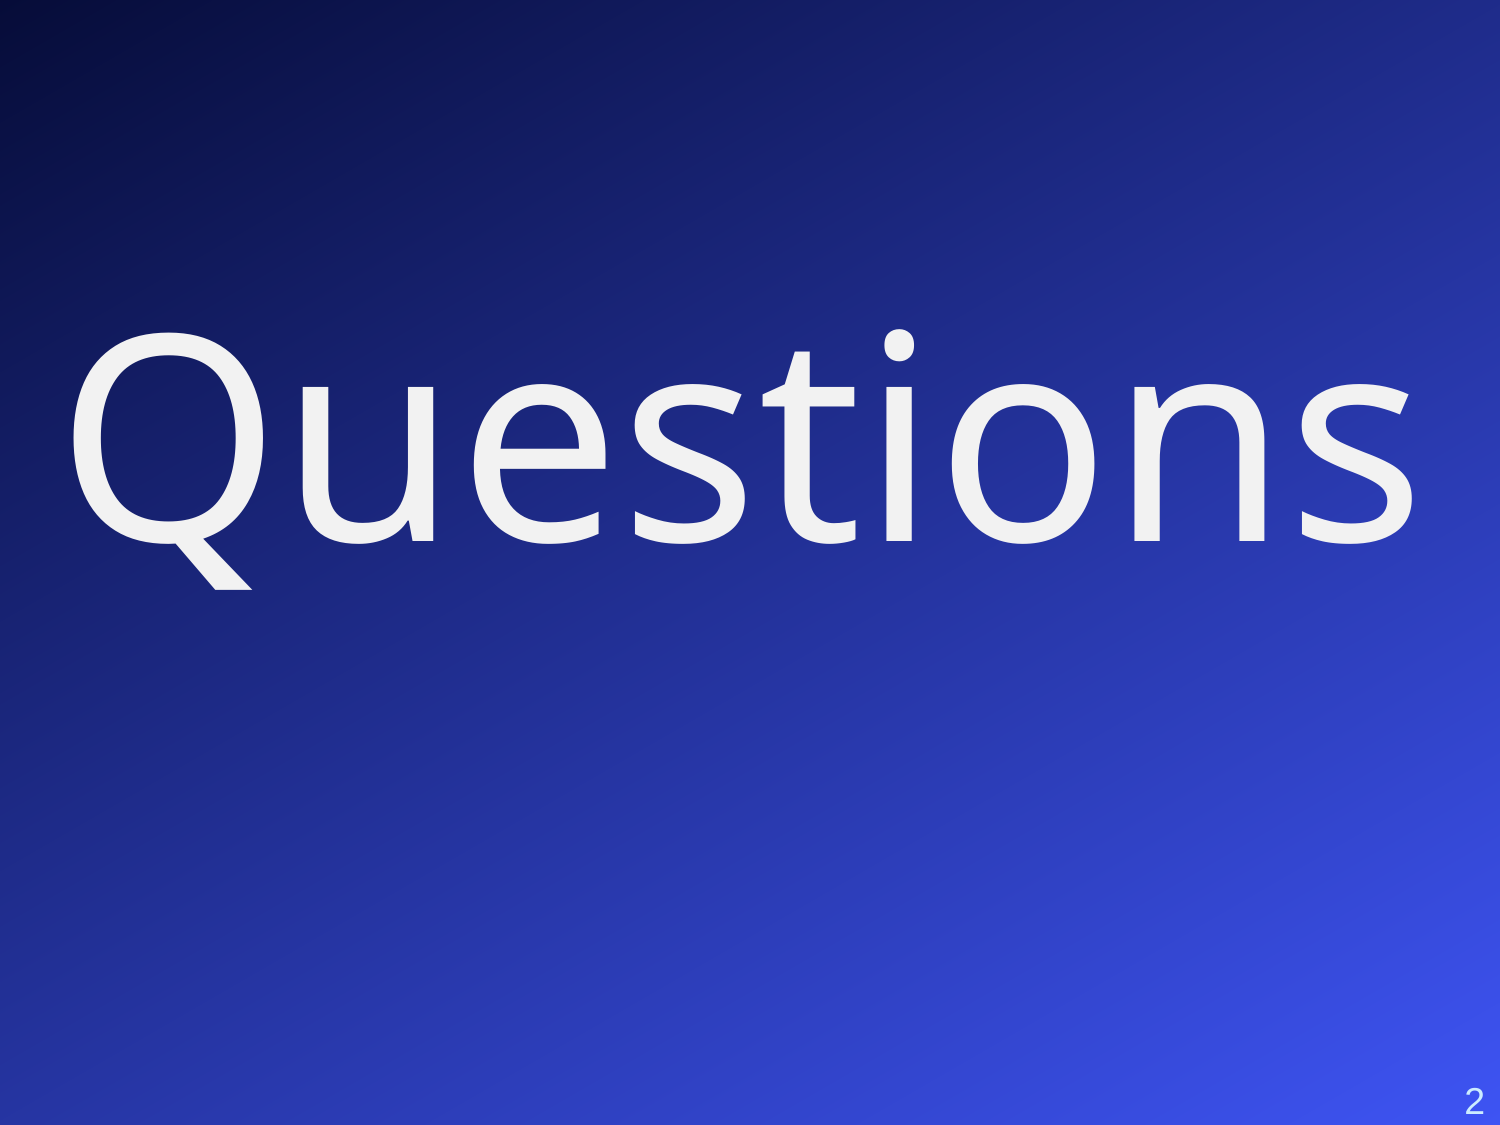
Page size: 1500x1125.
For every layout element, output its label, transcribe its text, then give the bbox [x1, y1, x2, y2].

slide_number 2 [1316, 1069, 1500, 1125]
text_box Questions [41, 246, 1441, 606]
